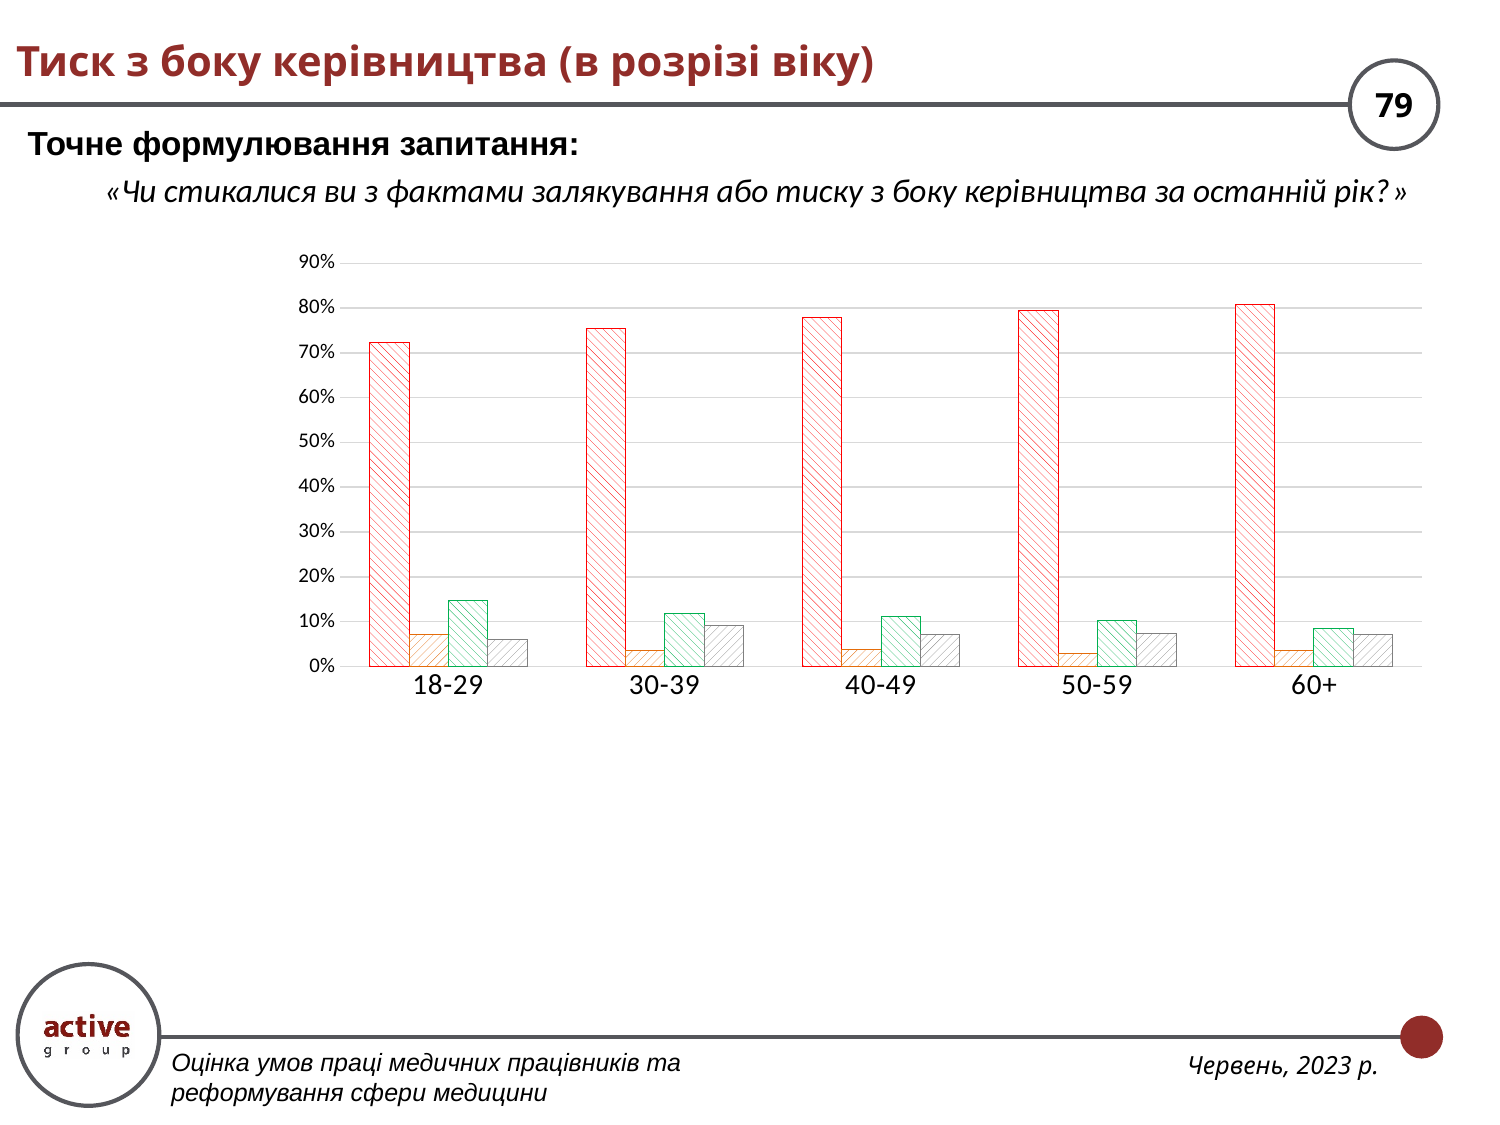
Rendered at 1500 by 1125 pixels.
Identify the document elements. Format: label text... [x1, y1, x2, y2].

chart [17, 231, 1483, 918]
picture [42, 1011, 135, 1059]
text_box Точне формулювання запитання: «Чи стикалися ви з фактами залякування або тиску з боку керівництва за останній рік?» [12, 106, 1500, 217]
title Тиск з боку керівництва (в розрізі віку) [0, 18, 1337, 100]
